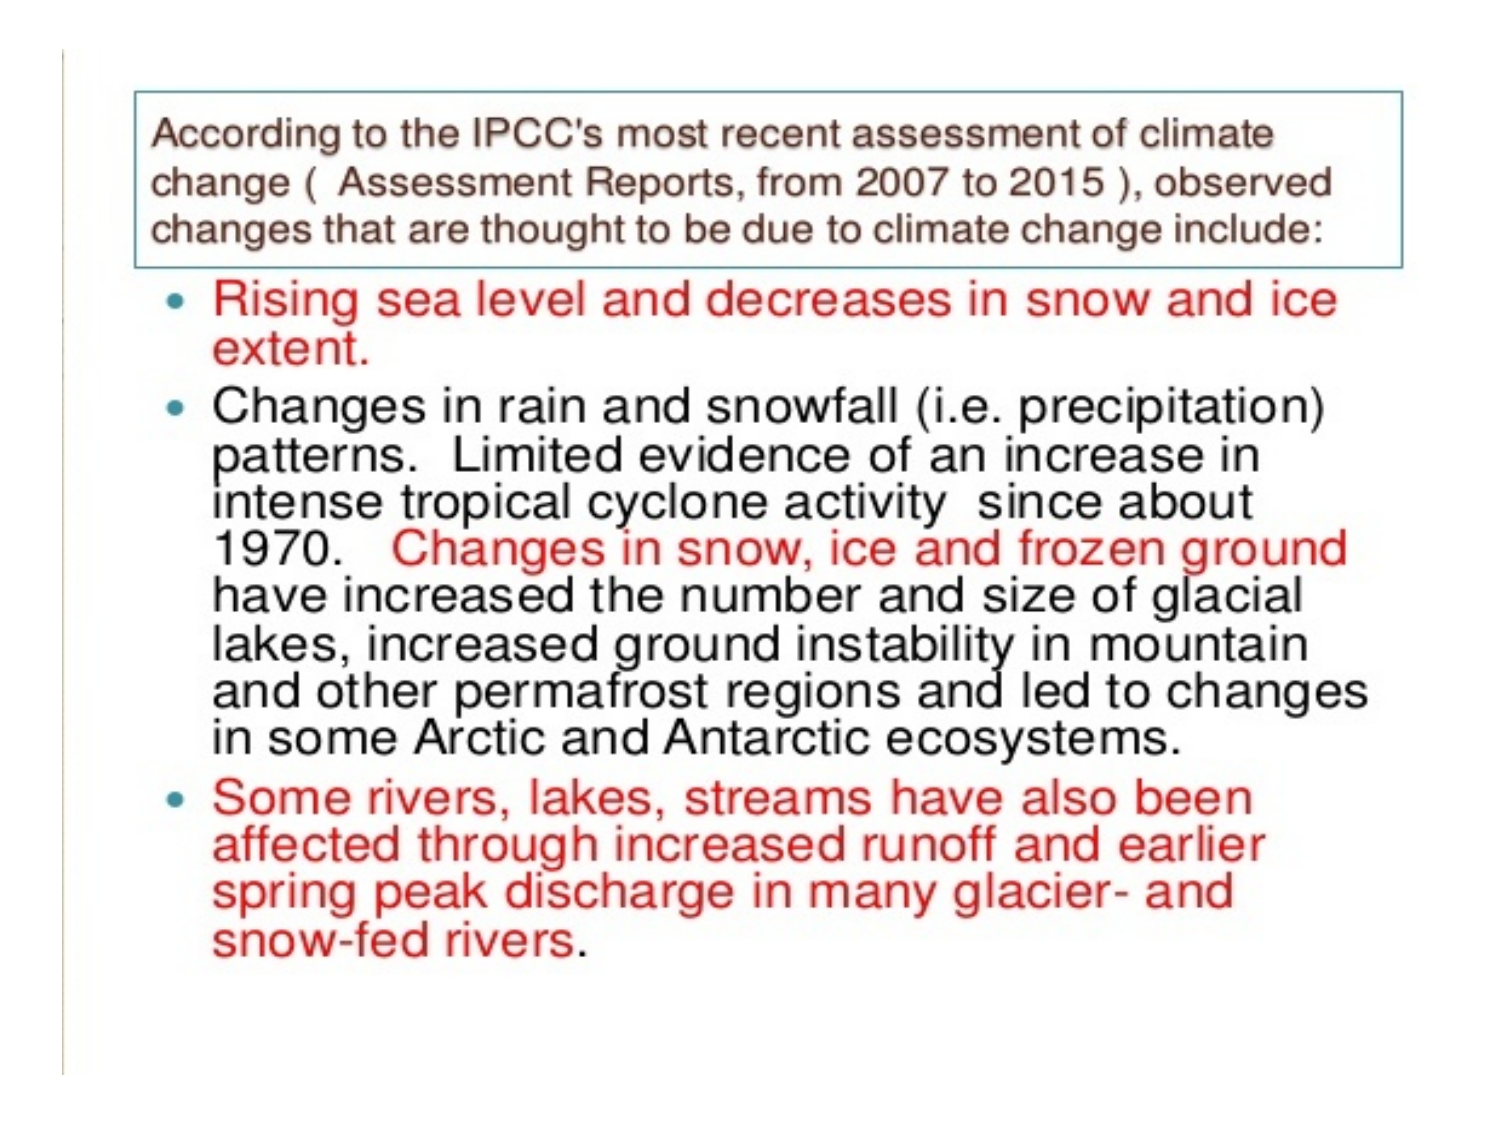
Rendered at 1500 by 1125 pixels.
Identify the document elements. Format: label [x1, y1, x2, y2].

picture [62, 49, 1438, 1076]
